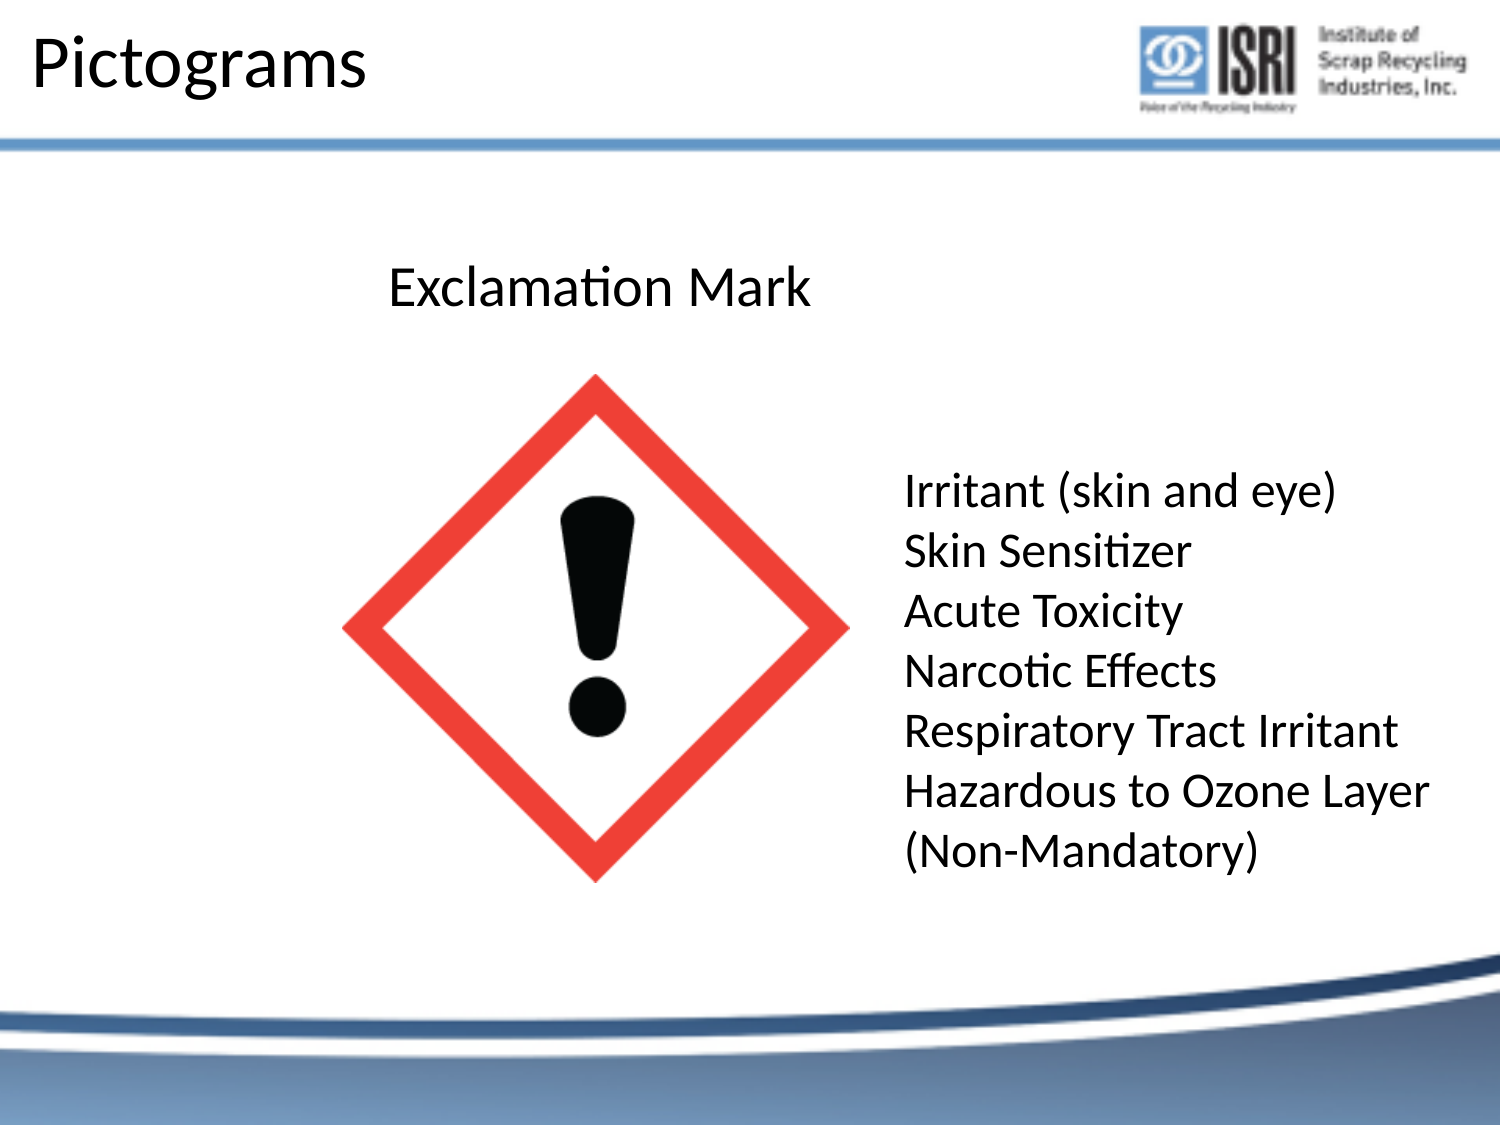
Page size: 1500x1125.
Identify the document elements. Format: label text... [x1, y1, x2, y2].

text_box Exclamation Mark [348, 231, 852, 335]
text_box Irritant (skin and eye) Skin Sensitizer Acute Toxicity Narcotic Effects Respiratory Tract Irritant Hazardous to Ozone Layer (Non-Mandatory) [889, 449, 1500, 930]
text_box [549, 1024, 1150, 1103]
title Pictograms [0, 0, 875, 163]
picture [0, 0, 1500, 1125]
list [341, 374, 851, 884]
